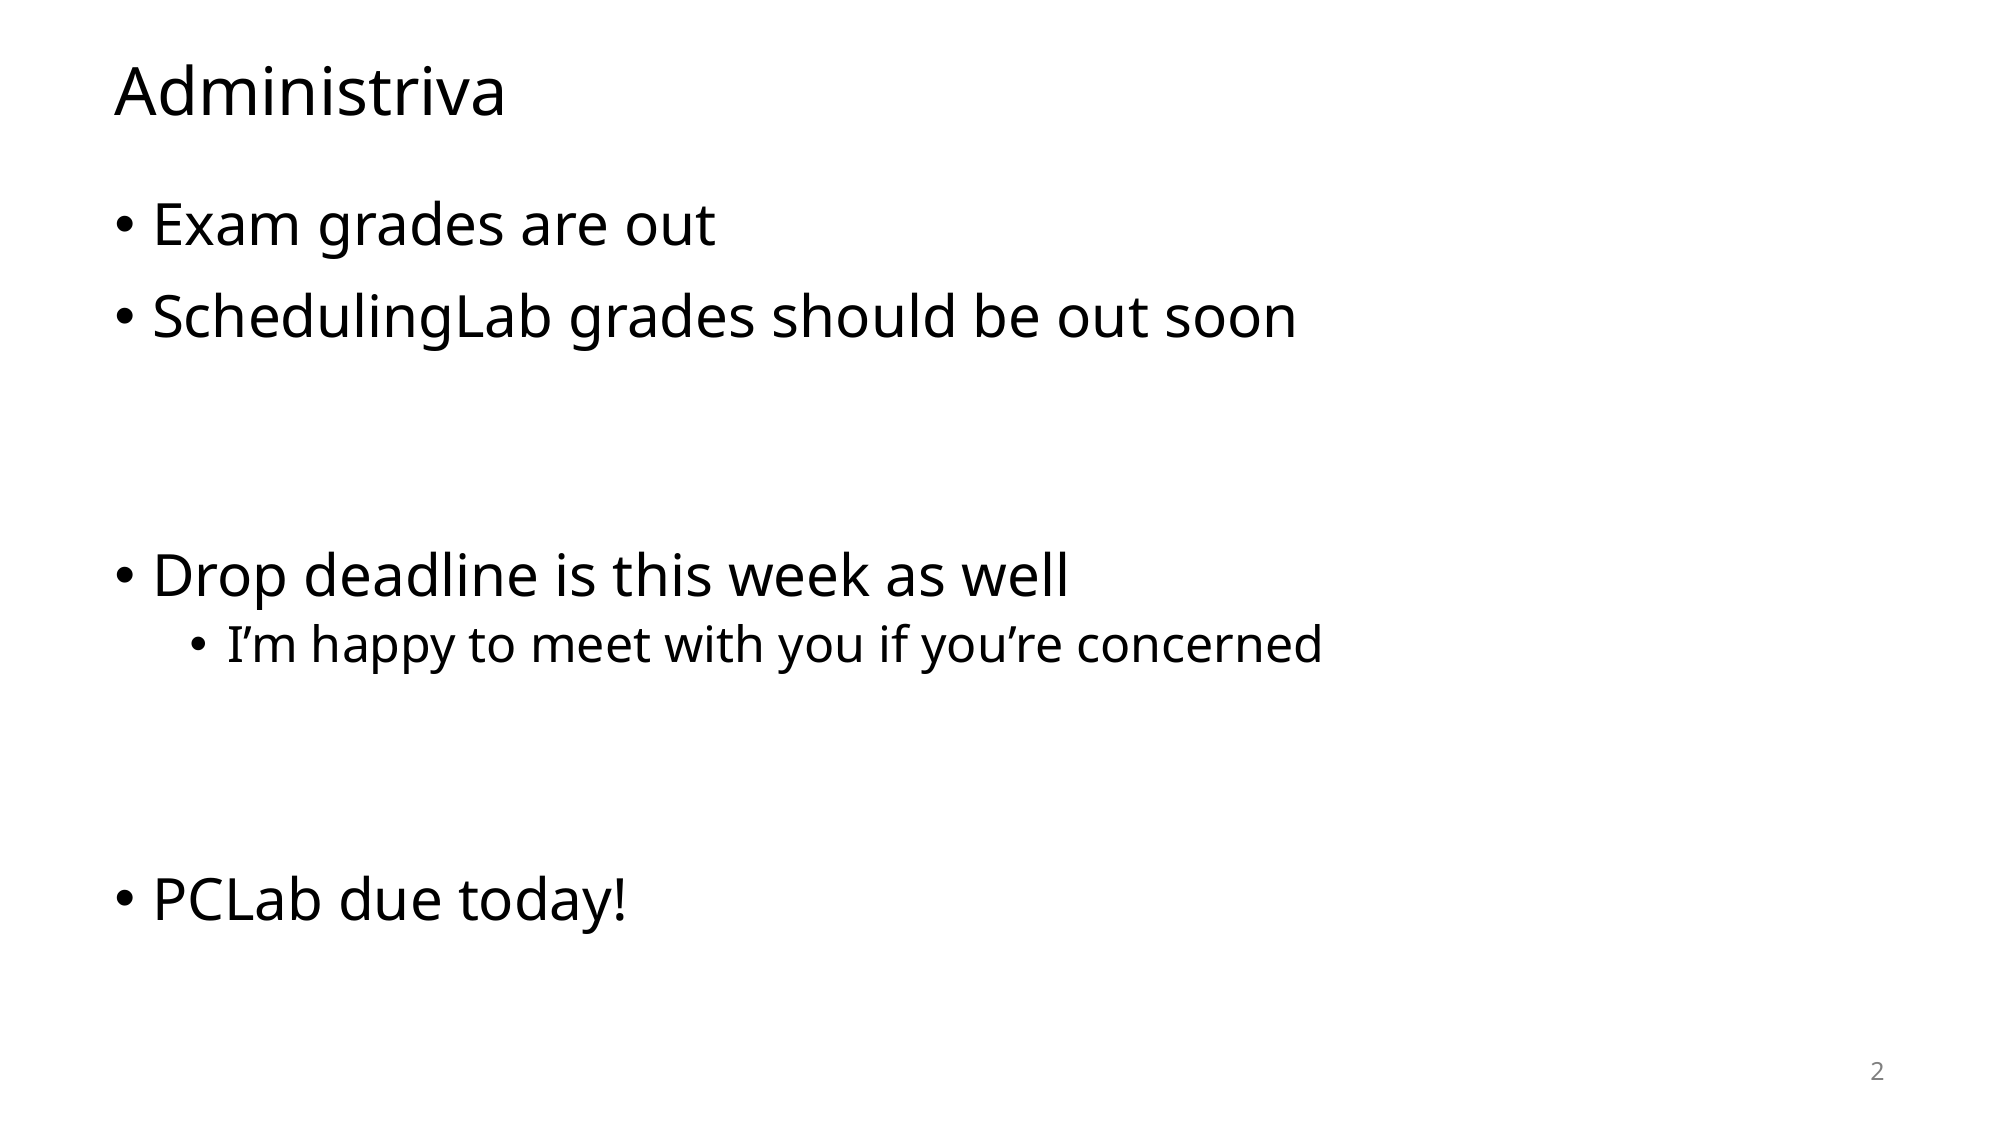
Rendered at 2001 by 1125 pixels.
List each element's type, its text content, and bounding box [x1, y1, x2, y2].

list Exam grades are out SchedulingLab grades should be out soon Drop deadline is this week as well I’m happy to meet with you if you’re concerned PCLab due today! [99, 187, 1900, 1013]
slide_number 2 [1749, 1042, 1900, 1103]
title Administriva [99, 37, 1900, 150]
